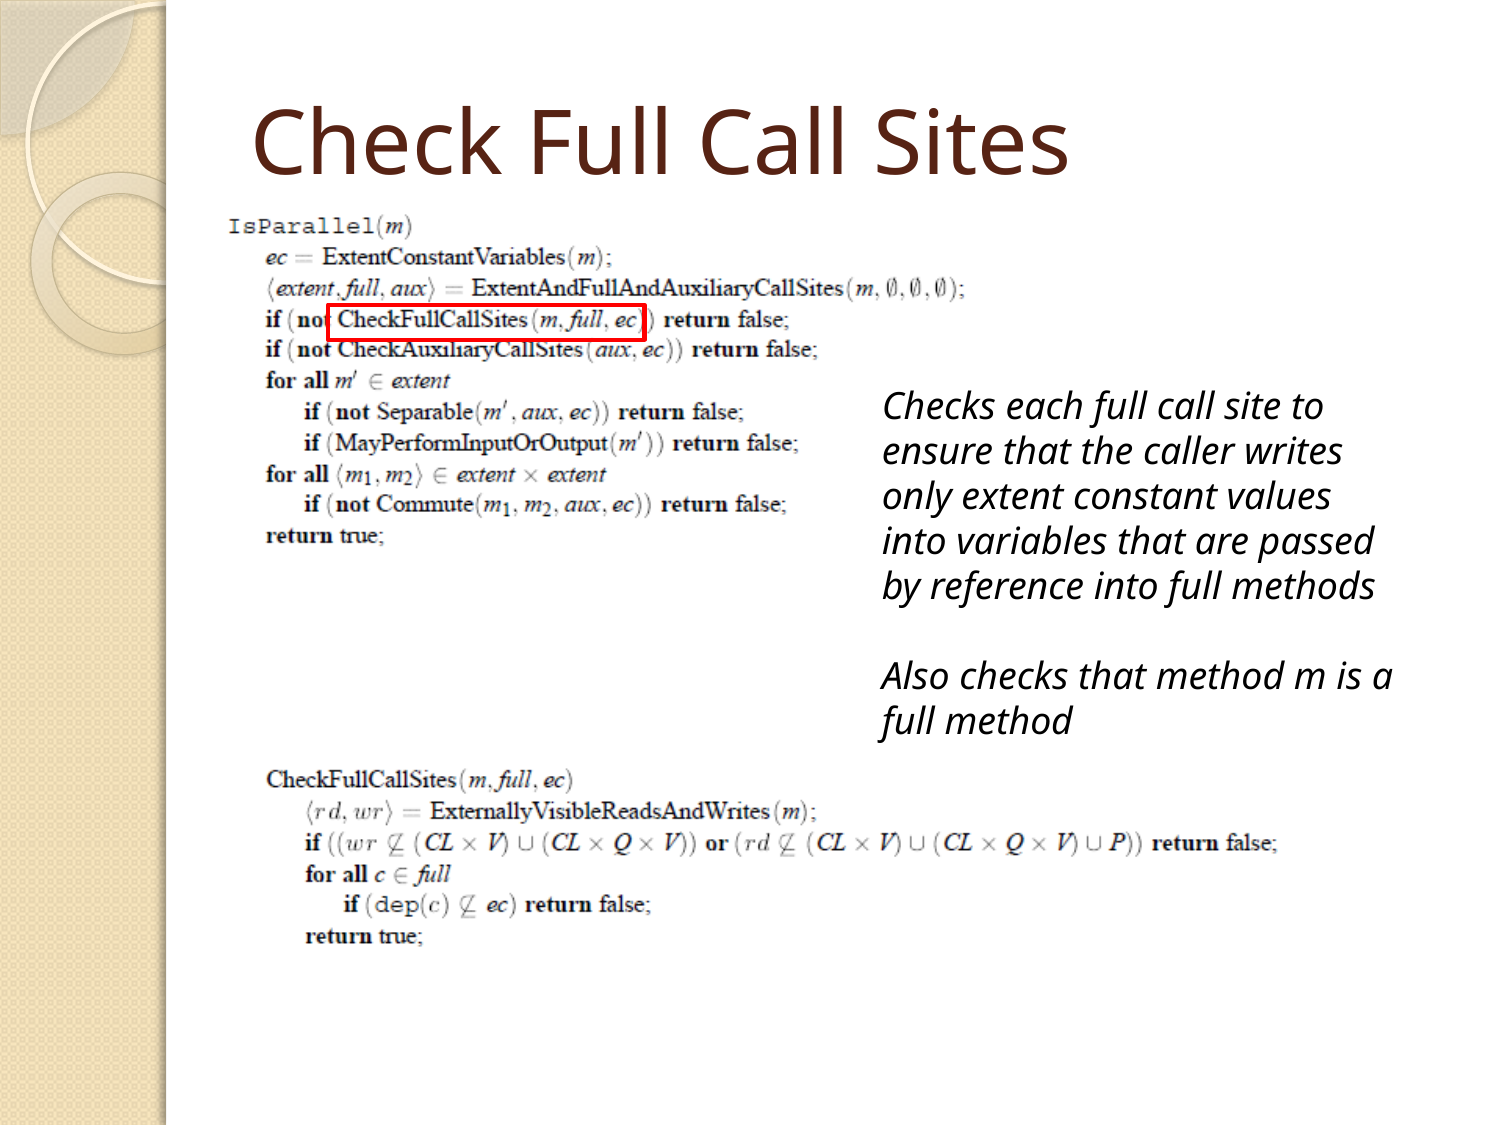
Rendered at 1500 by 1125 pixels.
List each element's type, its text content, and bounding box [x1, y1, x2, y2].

title Check Full Call Sites [235, 45, 1466, 233]
picture [261, 764, 1278, 950]
picture [222, 209, 972, 551]
text_box Checks each full call site to ensure that the caller writes only extent constant values into variables that are passed by reference into full methods Also checks that method m is a full method [867, 374, 1418, 750]
